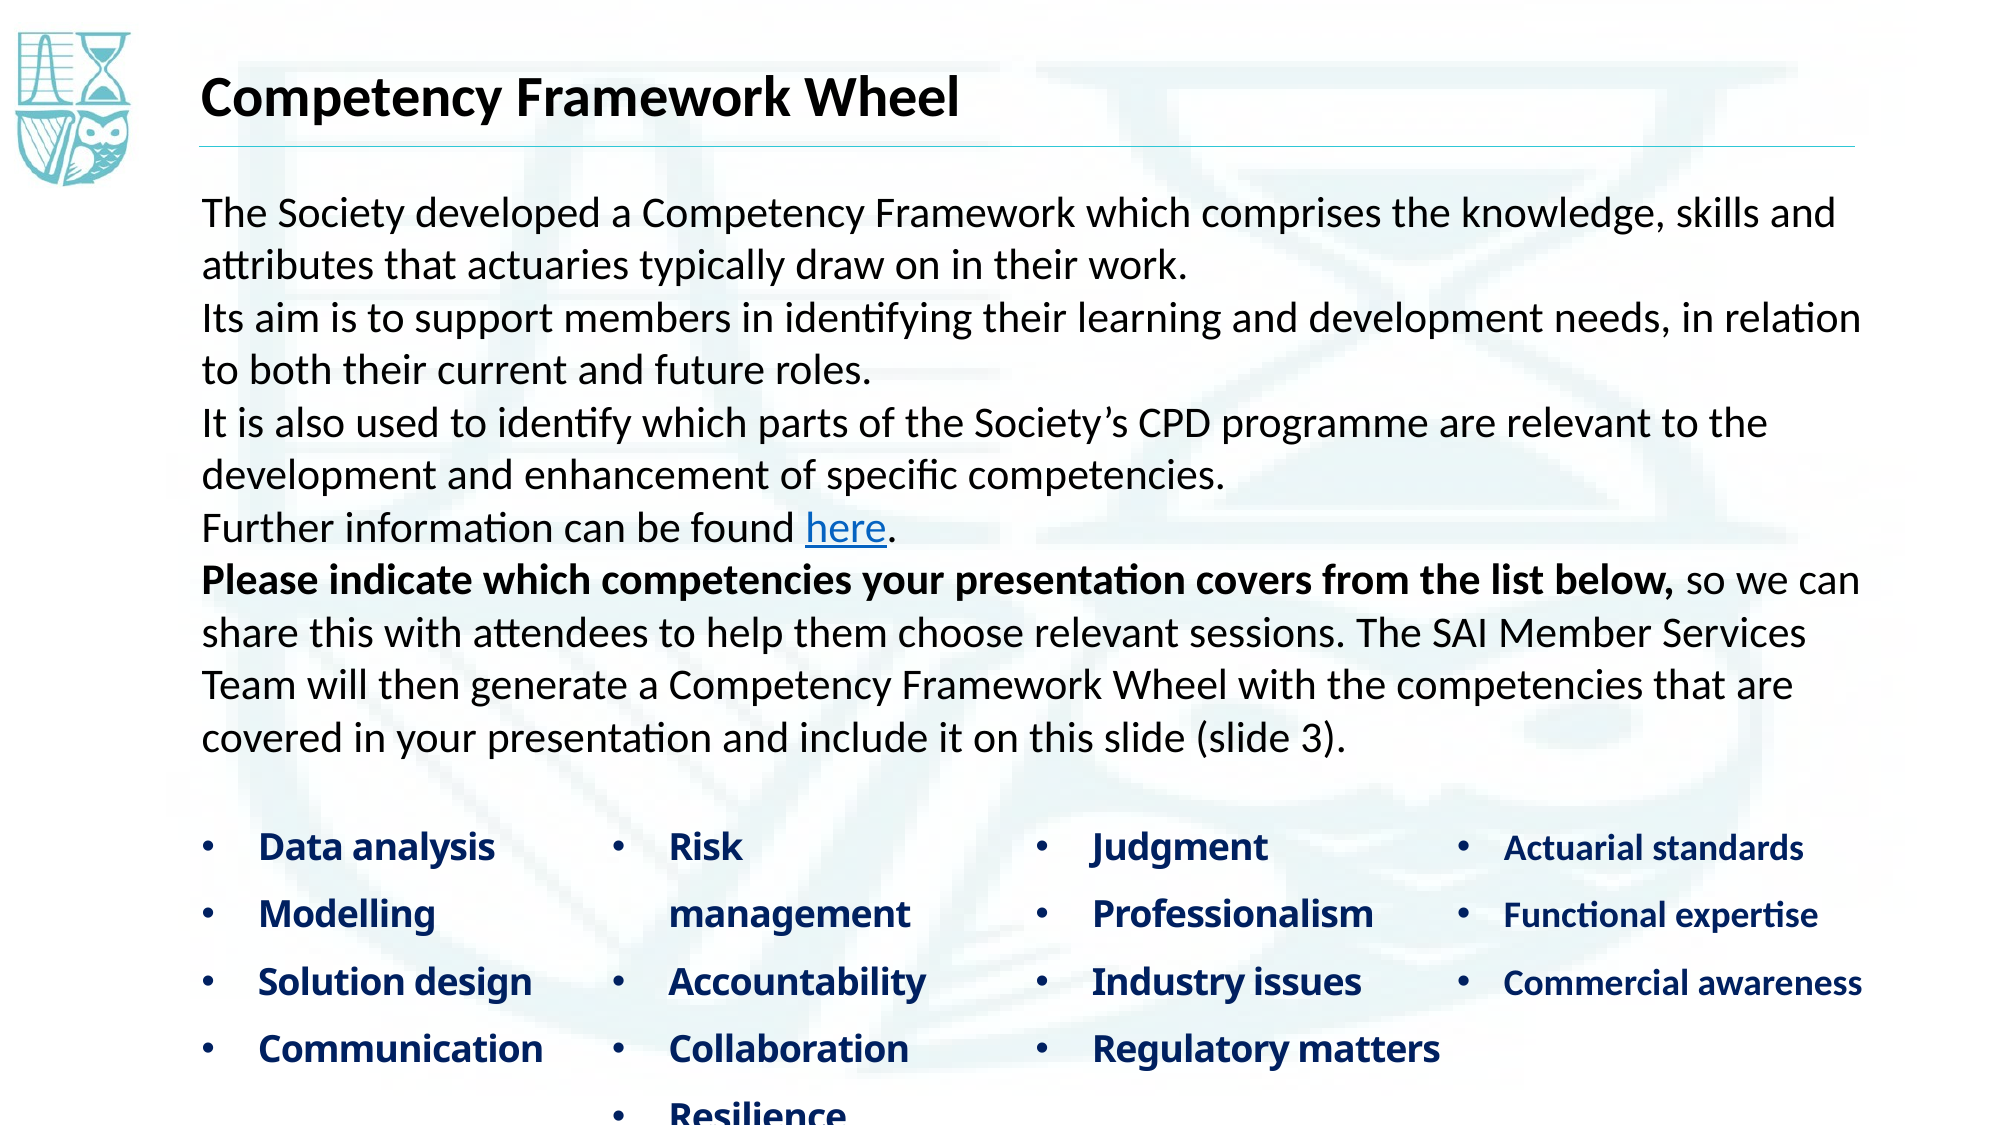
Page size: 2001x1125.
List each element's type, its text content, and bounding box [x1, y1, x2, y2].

picture [0, 22, 145, 193]
text_box Judgment Professionalism Industry issues Regulatory matters [1020, 792, 1468, 1078]
text_box Risk management Accountability Collaboration Resilience [597, 792, 1000, 1125]
text_box Actuarial standards Functional expertise Commercial awareness [1442, 792, 1897, 1011]
text_box The Society developed a Competency Framework which comprises the knowledge, skills and attributes that actuaries typically draw on in their work. Its aim is to support members in identifying their learning and development needs, in relation to both their current and future roles. It is also used to identify which parts of the Society’s CPD programme are relevant to the development and enhancement of specific competencies. Further information can be found here. Please indicate which competencies your presentation covers from the list below, so we can share this with attendees to help them choose relevant sessions. The SAI Member Services Team will then generate a Competency Framework Wheel with the competencies that are covered in your presentation and include it on this slide (slide 3). [186, 175, 1882, 769]
text_box Competency Framework Wheel [186, 58, 1855, 175]
text_box Data analysis Modelling Solution design Communication [186, 792, 565, 1078]
